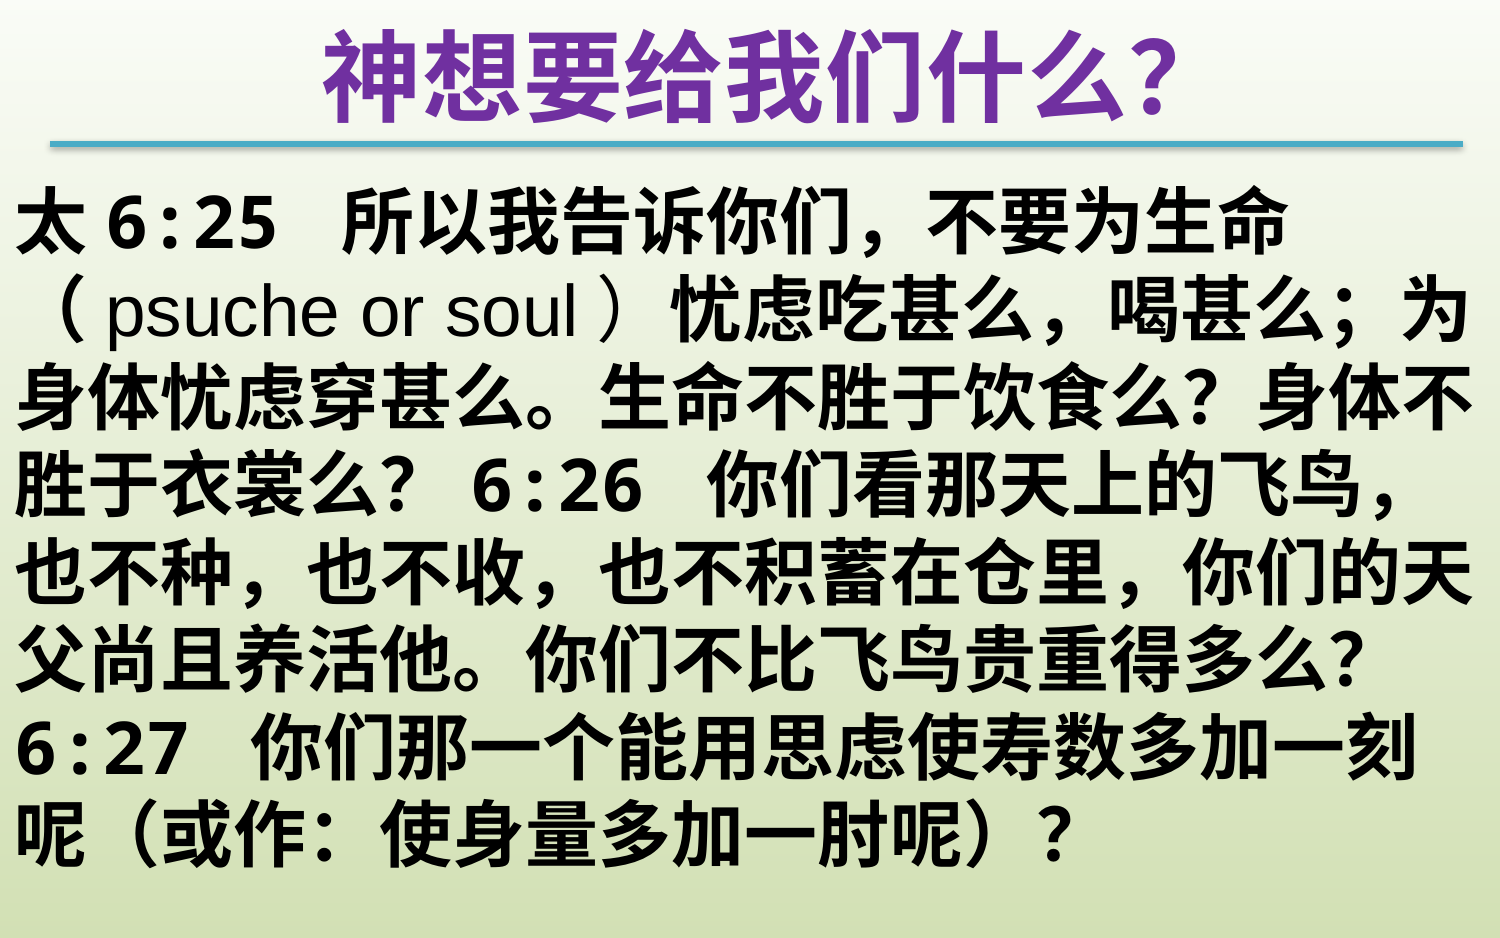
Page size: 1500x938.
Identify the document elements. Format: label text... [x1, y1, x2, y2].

text_box 太6:25 所以我告诉你们，不要为生命（psuche or soul）忧虑吃甚么，喝甚么；为身体忧虑穿甚么。生命不胜于饮食么？身体不胜于衣裳么？6:26 你们看那天上的飞鸟，也不种，也不收，也不积蓄在仓里，你们的天父尚且养活他。你们不比飞鸟贵重得多么？6:27 你们那一个能用思虑使寿数多加一刻呢（或作：使身量多加一肘呢）？ [0, 167, 1500, 886]
text_box 神想要给我们什么？ [306, 7, 1245, 143]
